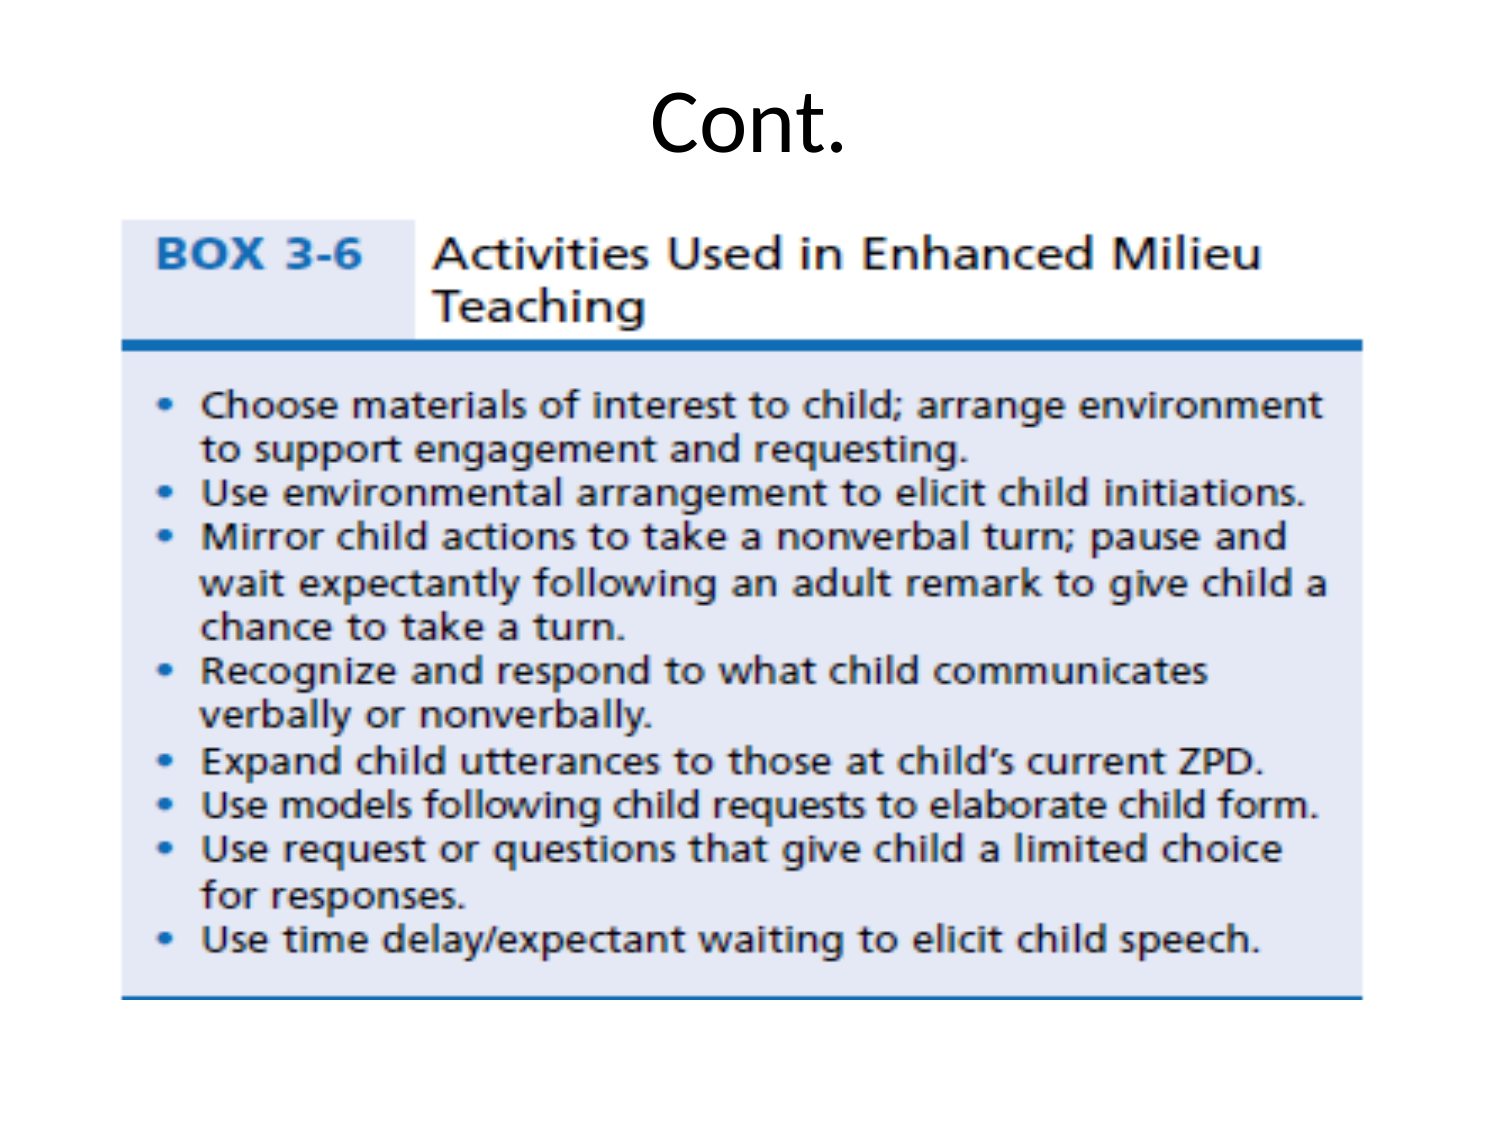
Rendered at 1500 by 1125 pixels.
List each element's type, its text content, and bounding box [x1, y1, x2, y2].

title Cont. [75, 45, 1425, 188]
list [105, 212, 1394, 1001]
